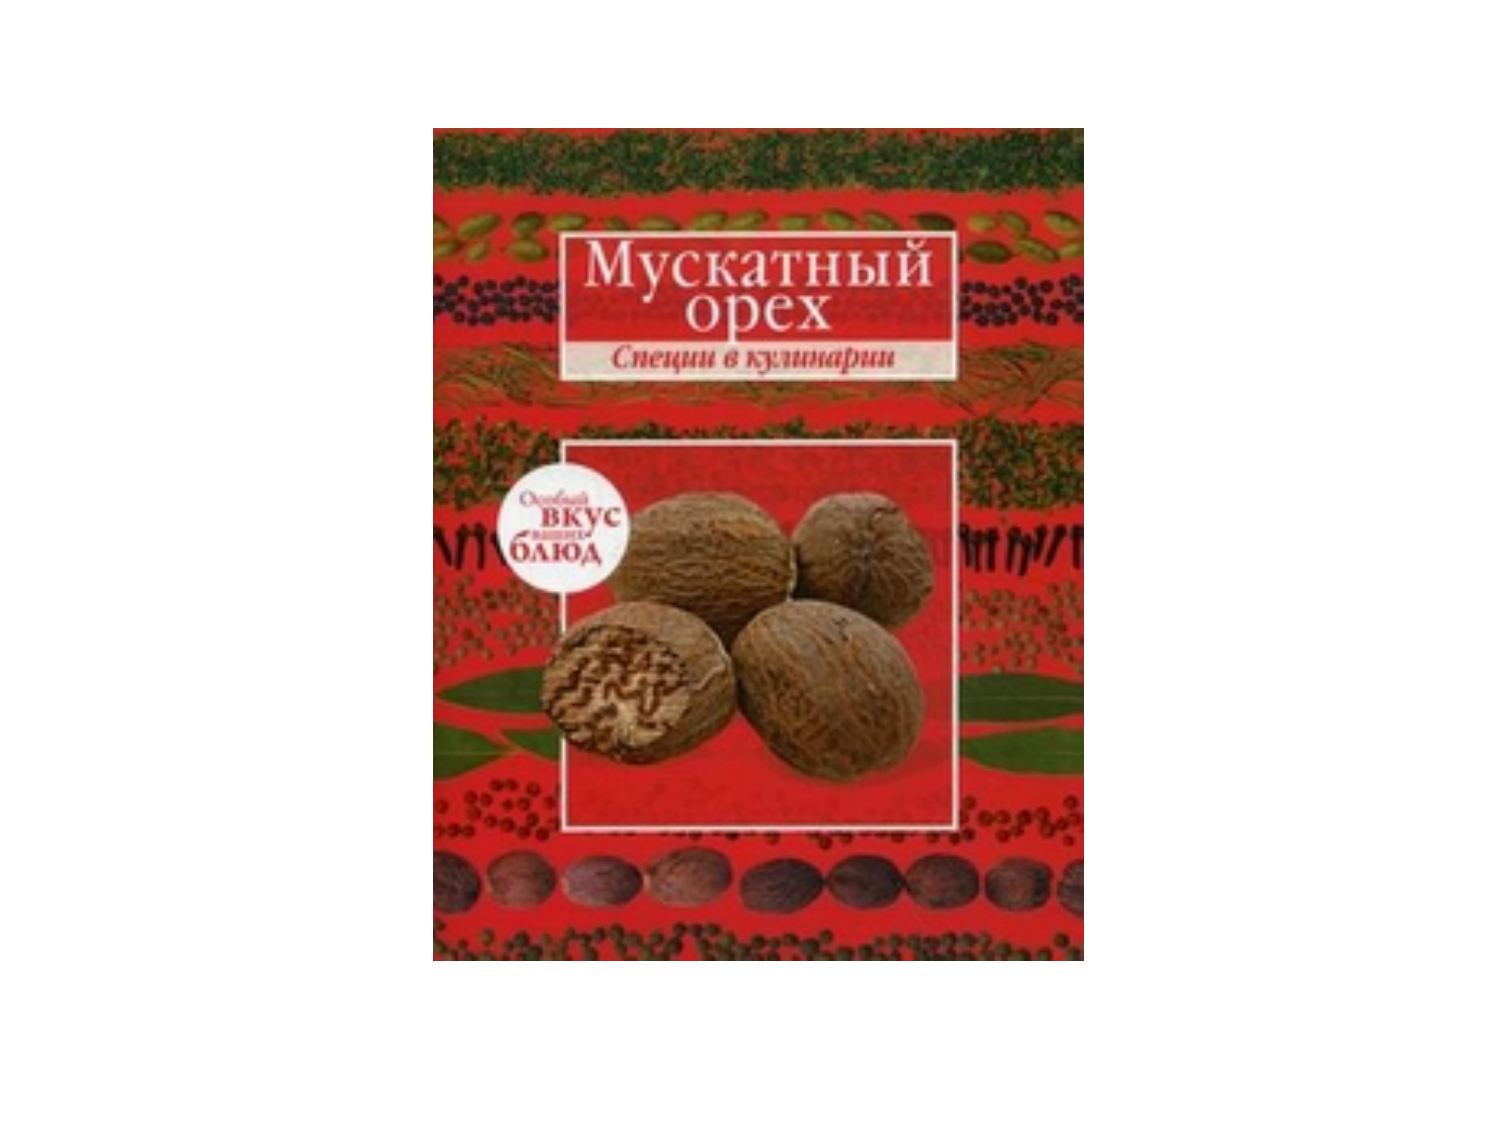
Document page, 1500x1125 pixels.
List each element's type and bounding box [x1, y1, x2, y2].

picture [433, 128, 1084, 962]
